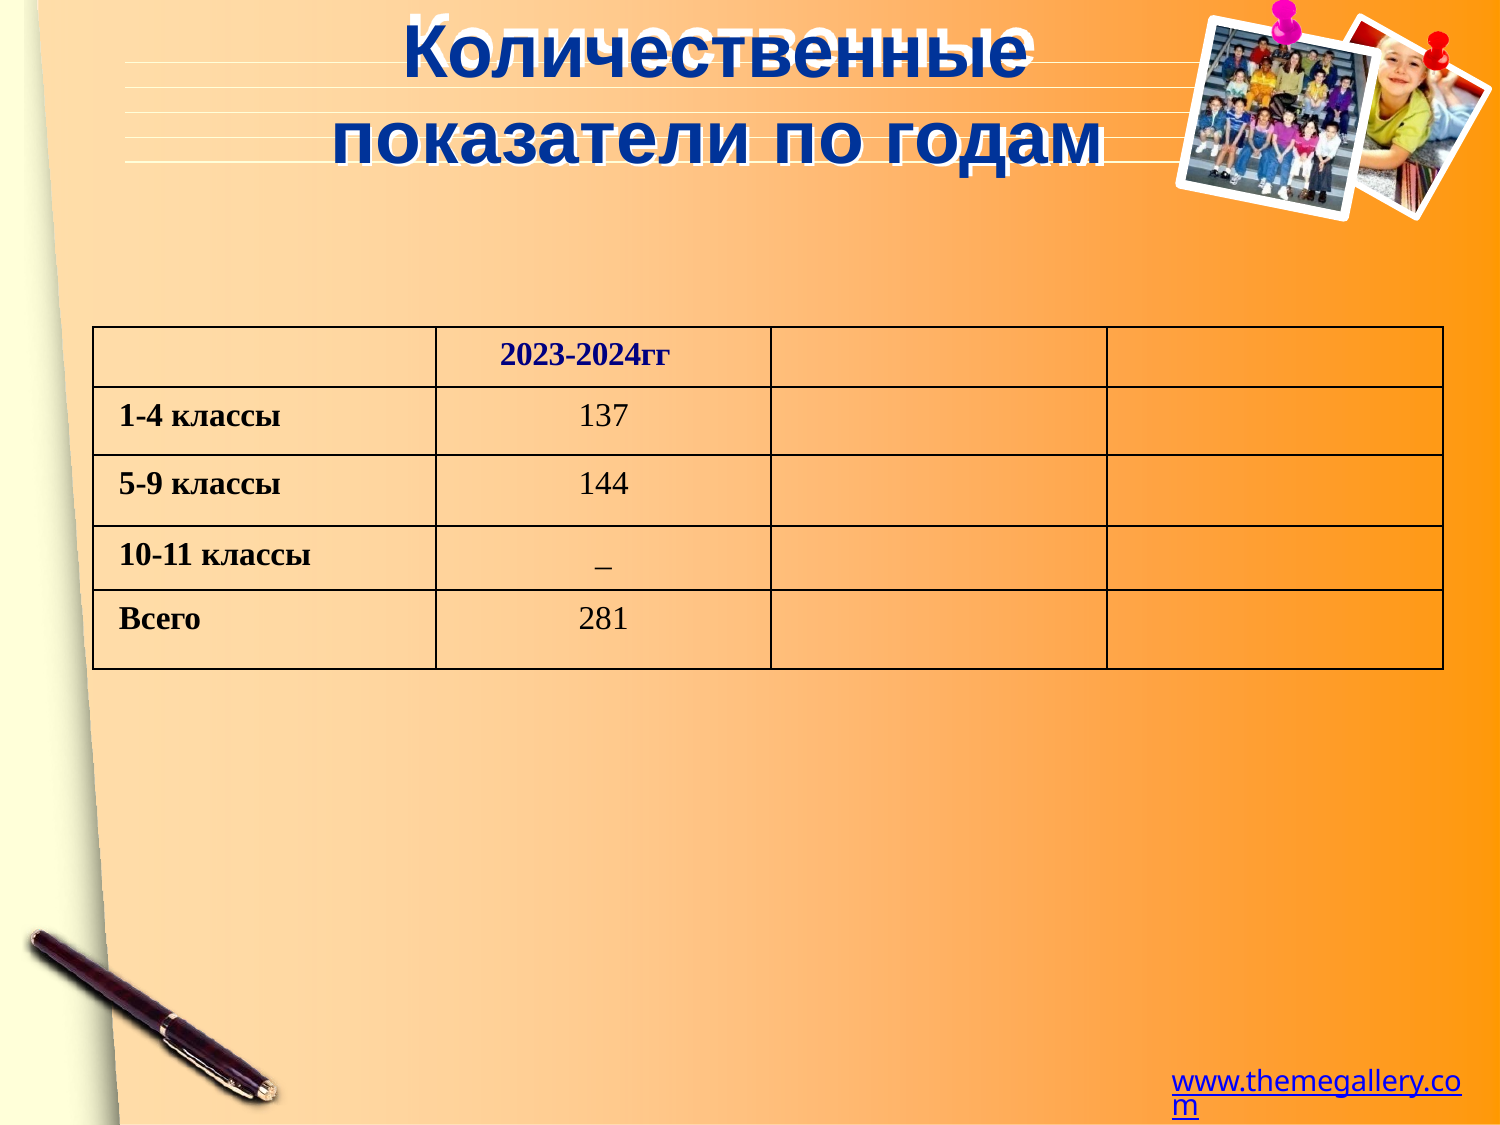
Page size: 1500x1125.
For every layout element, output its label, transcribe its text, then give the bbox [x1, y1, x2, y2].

table_cell [772, 456, 1106, 525]
table_cell [772, 527, 1106, 589]
table_cell 281 [437, 591, 770, 668]
table_cell 5-9 классы [94, 456, 435, 525]
table_header [94, 328, 435, 386]
text_box www.themegallery.com [1169, 1068, 1471, 1103]
picture [12, 0, 1500, 1125]
table_header 2023-2024гг [437, 328, 770, 386]
table_cell 10-11 классы [94, 527, 435, 589]
table_cell [1108, 388, 1442, 454]
table_cell _ [437, 527, 770, 589]
table_cell [772, 388, 1106, 454]
table_cell Всего [94, 591, 435, 668]
table_header [1108, 328, 1442, 386]
table_cell [1108, 456, 1442, 525]
table_cell [1108, 591, 1442, 668]
table_cell 137 [437, 388, 770, 454]
table_cell 1-4 классы [94, 388, 435, 454]
table_cell [772, 591, 1106, 668]
table_header [772, 328, 1106, 386]
table_cell [1108, 527, 1442, 589]
table_cell 144 [437, 456, 770, 525]
